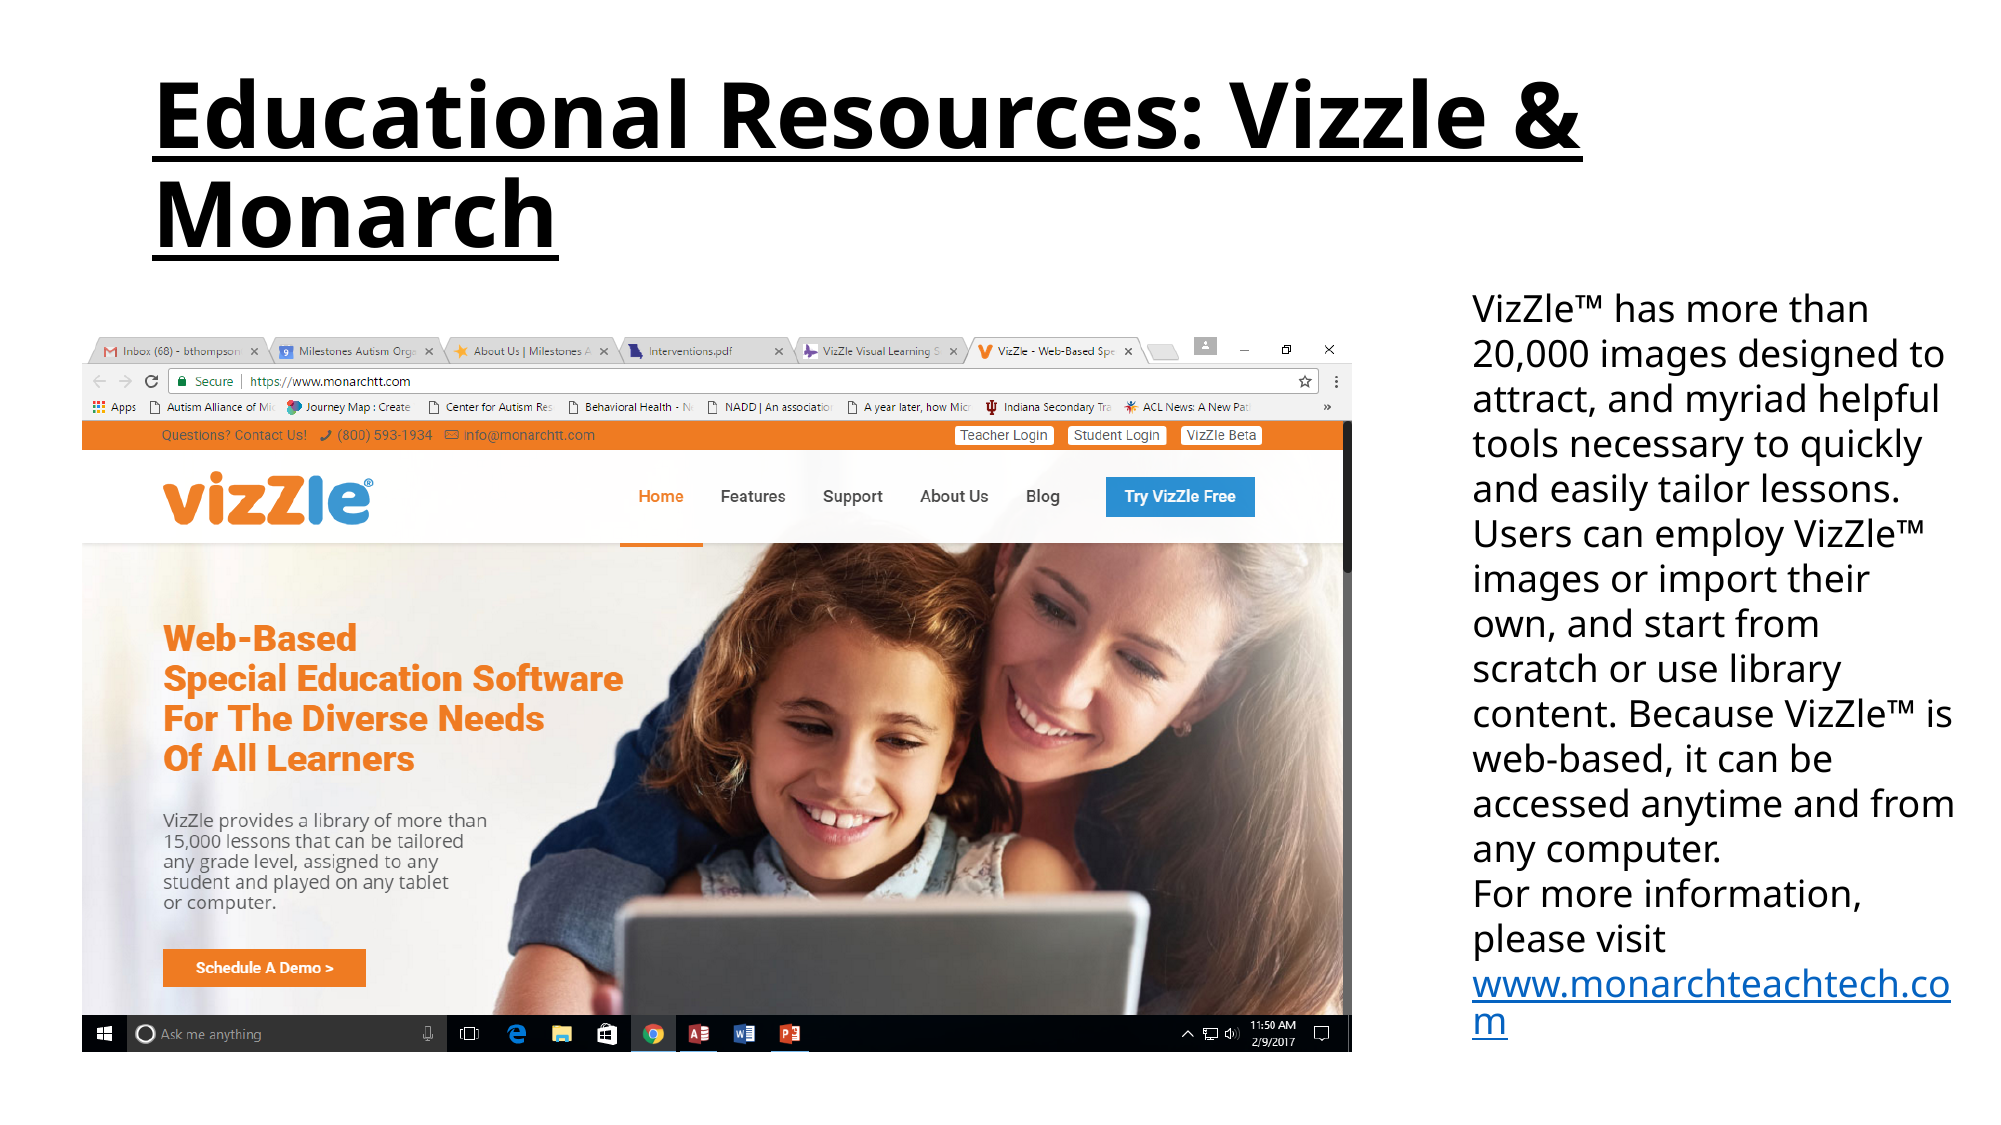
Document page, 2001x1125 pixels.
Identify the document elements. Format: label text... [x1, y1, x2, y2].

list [82, 337, 1352, 1052]
title Educational Resources: Vizzle & Monarch [137, 59, 1863, 278]
text_box VizZle™ has more than 20,000 images designed to attract, and myriad helpful tools necessary to quickly and easily tailor lessons. Users can employ VizZle™ images or import their own, and start from scratch or use library content. Because VizZle™ is web-based, it can be accessed anytime and from any computer. For more information, please visit www.monarchteachtech.com [1457, 277, 1972, 1018]
